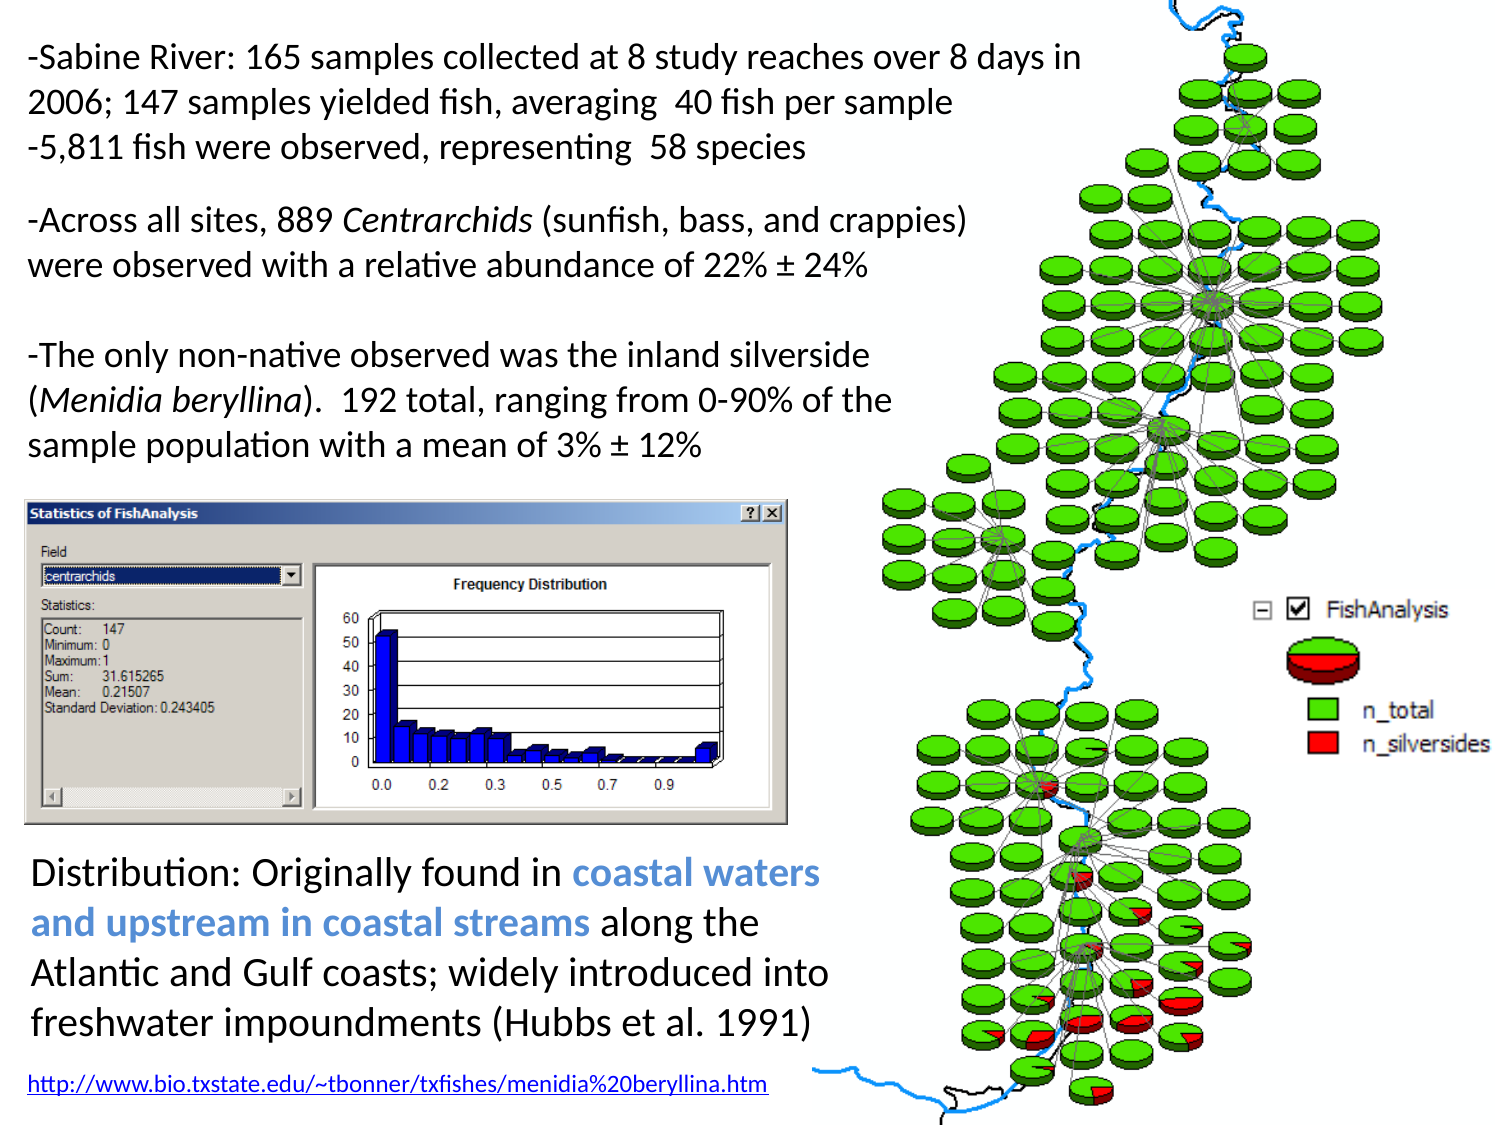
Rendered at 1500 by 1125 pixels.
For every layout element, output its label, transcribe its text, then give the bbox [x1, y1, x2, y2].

text_box Distribution: Originally found in coastal waters and upstream in coastal streams along the Atlantic and Gulf coasts; widely introduced into freshwater impoundments (Hubbs et al. 1991) [15, 837, 807, 1053]
picture [812, 0, 1498, 1125]
text_box -Across all sites, 889 Centrarchids (sunfish, bass, and crappies) were observed with a relative abundance of 22% ± 24% -The only non-native observed was the inland silverside (Menidia beryllina). 192 total, ranging from 0-90% of the sample population with a mean of 3% ± 12% [12, 187, 807, 473]
text_box -Sabine River: 165 samples collected at 8 study reaches over 8 days in 2006; 147 samples yielded fish, averaging 40 fish per sample -5,811 fish were observed, representing 58 species [12, 24, 807, 175]
picture [24, 499, 788, 826]
text_box http://www.bio.txstate.edu/~tbonner/txfishes/menidia%20beryllina.htm [12, 1059, 788, 1105]
